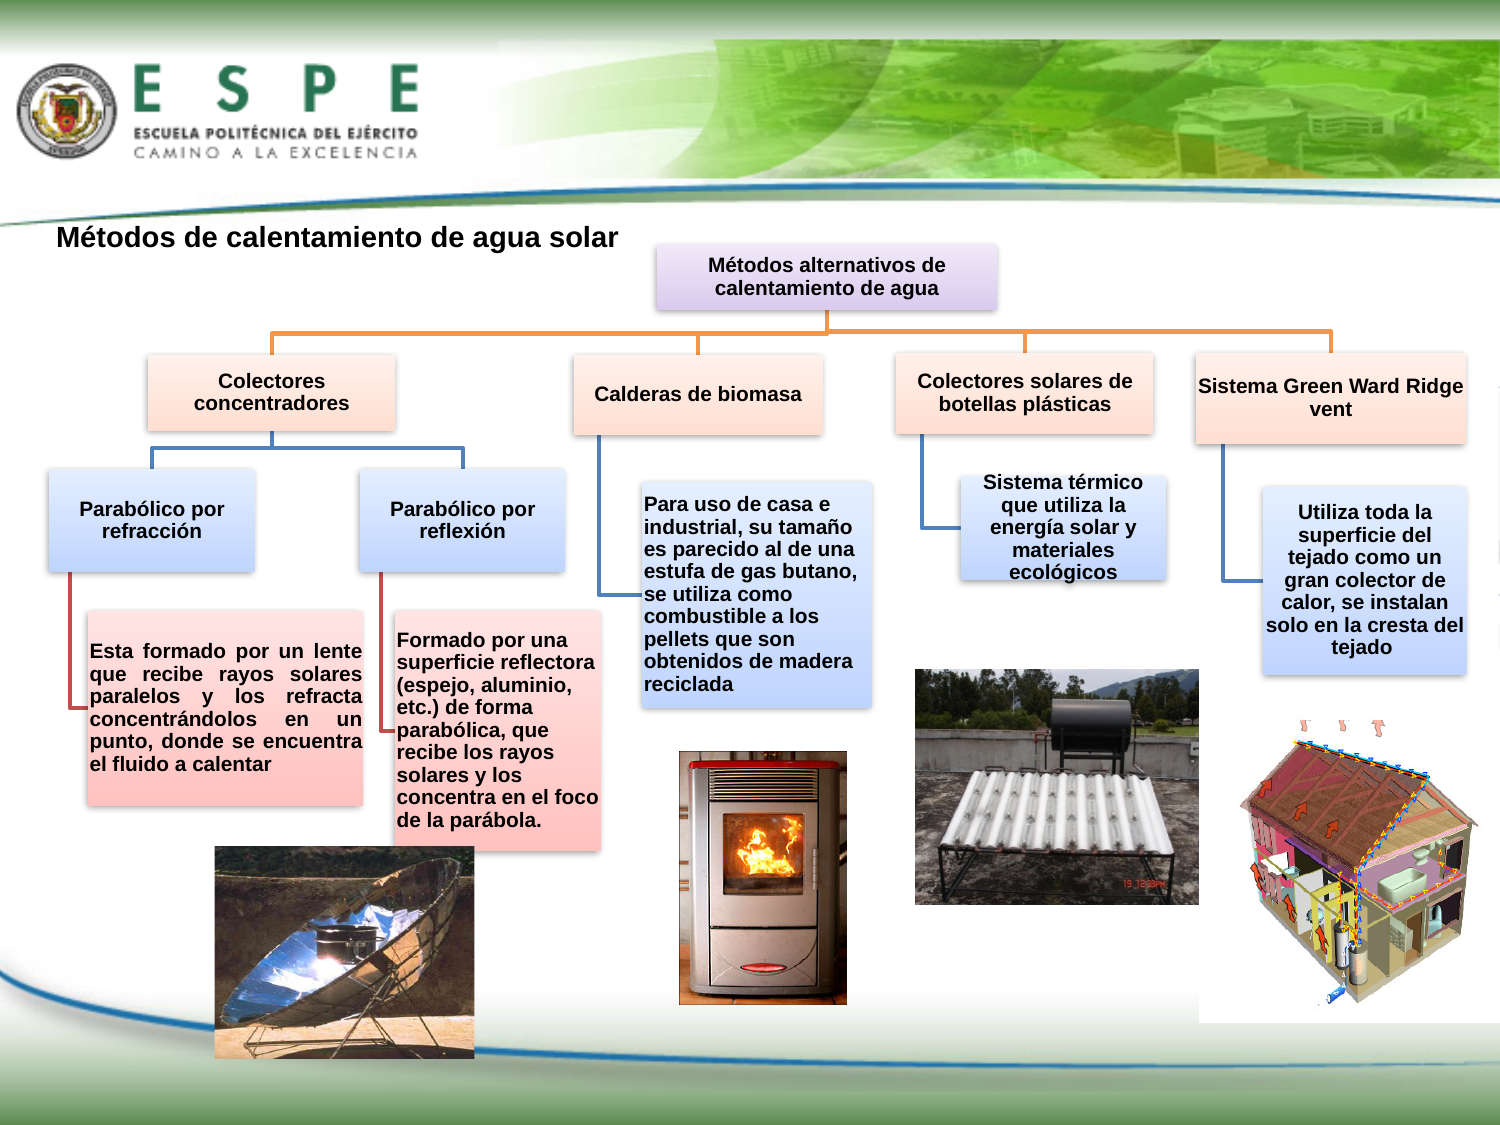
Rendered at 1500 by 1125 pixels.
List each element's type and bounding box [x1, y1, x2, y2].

text_box [49, 148, 1468, 953]
picture [0, 0, 1500, 1125]
